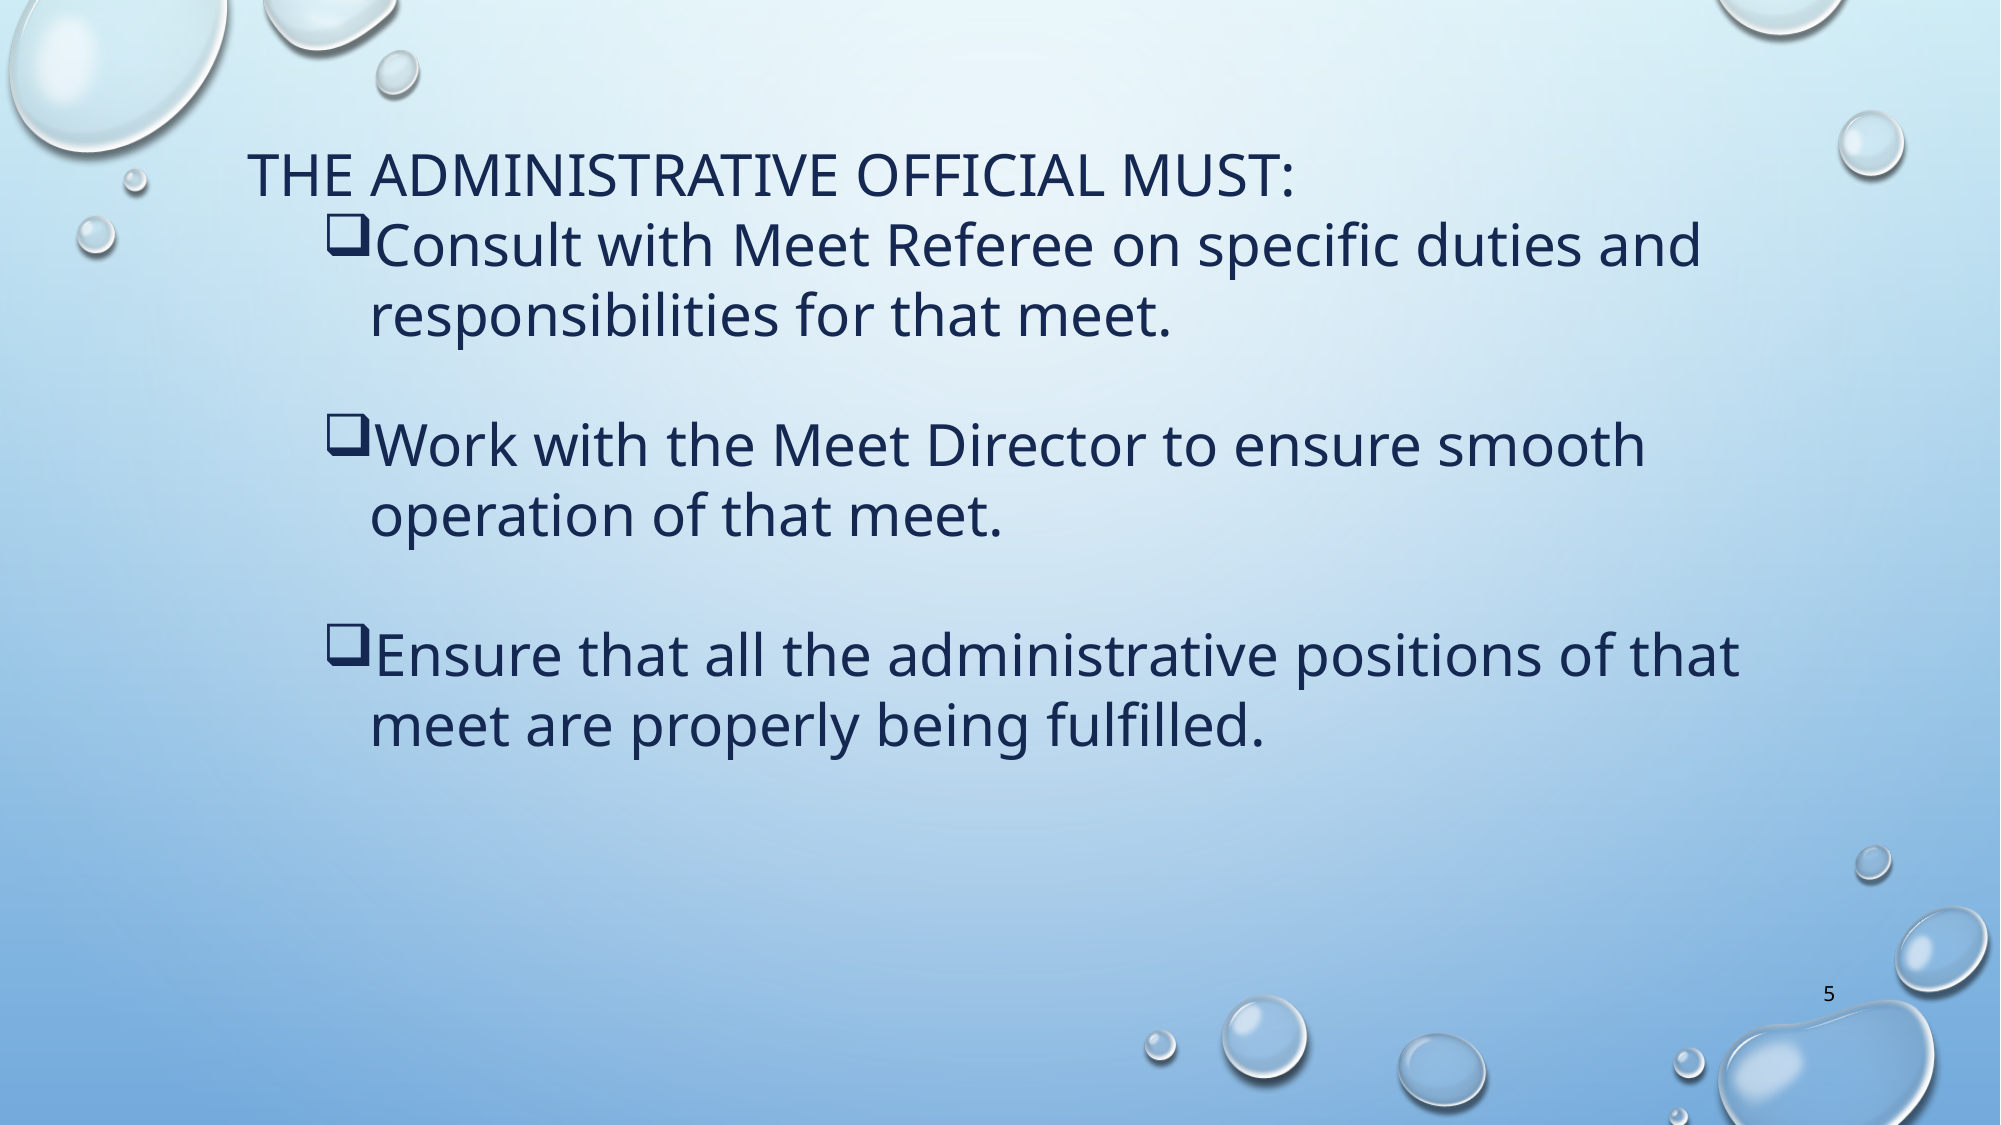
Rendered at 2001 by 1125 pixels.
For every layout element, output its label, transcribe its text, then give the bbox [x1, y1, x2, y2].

text_box THE ADMINISTRATIVE OFFICIAL MUST: Consult with Meet Referee on specific duties and responsibilities for that meet. Work with the Meet Director to ensure smooth operation of that meet. Ensure that all the administrative positions of that meet are properly being fulfilled. [232, 130, 1831, 905]
picture [0, 0, 2000, 1125]
slide_number 5 [1724, 965, 1851, 1025]
